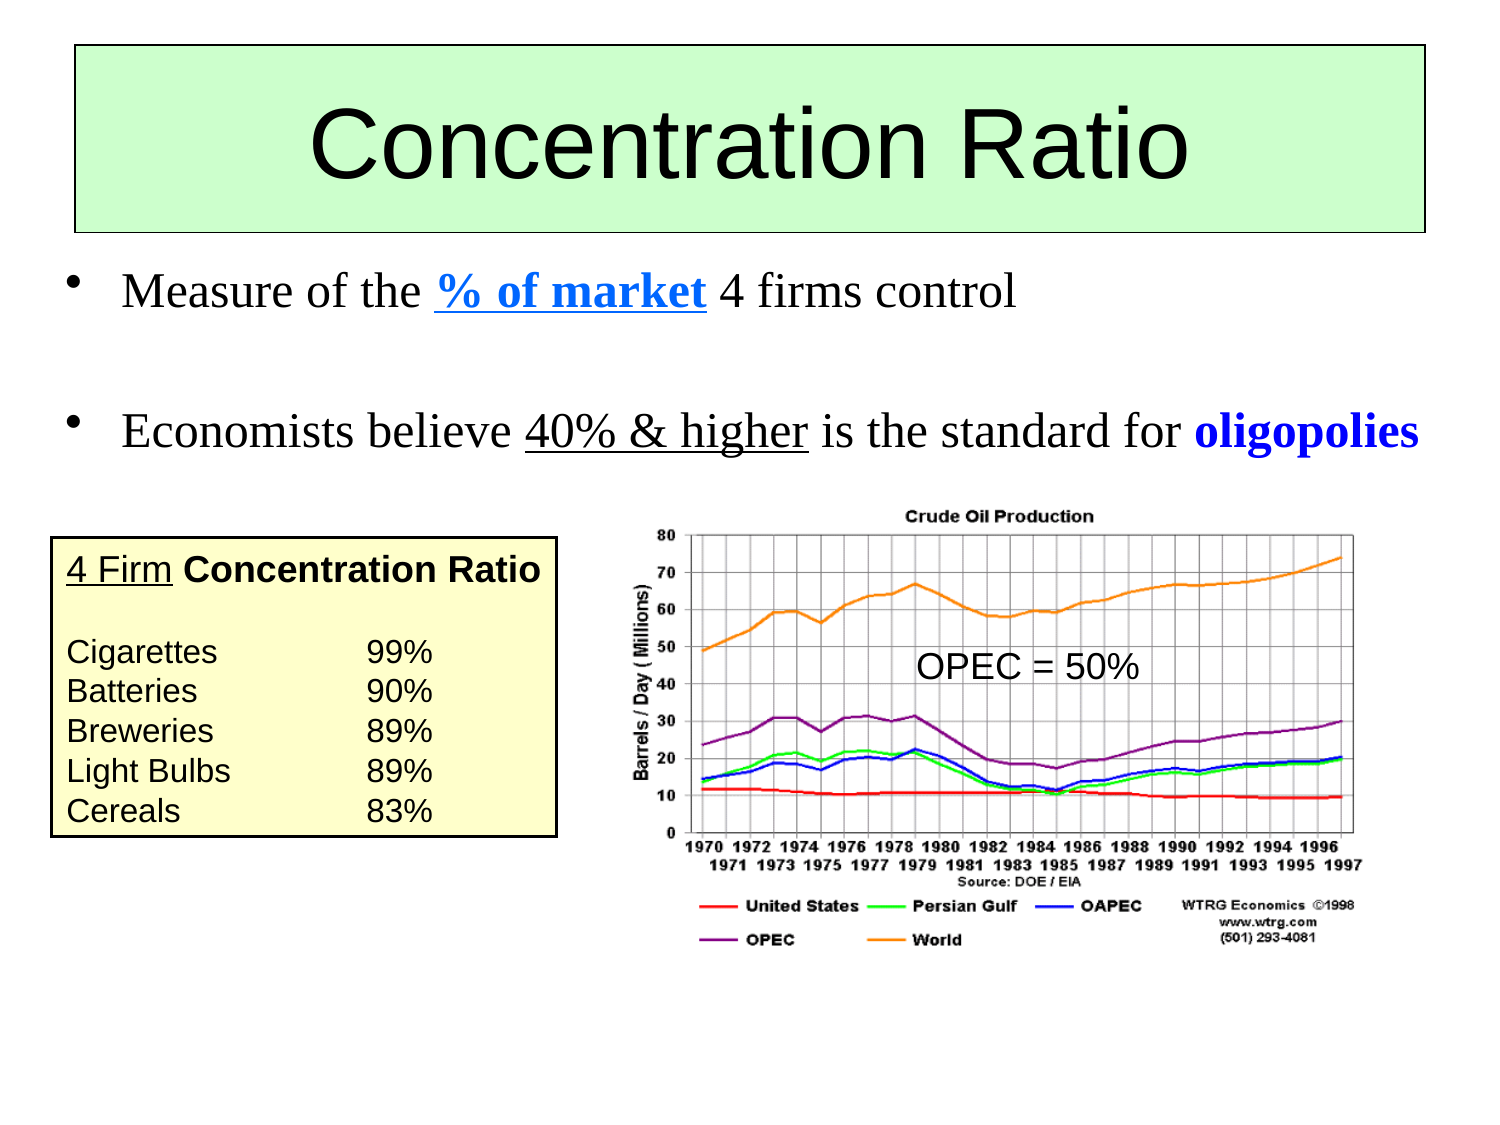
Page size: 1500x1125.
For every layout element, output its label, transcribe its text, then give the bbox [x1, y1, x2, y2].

list Measure of the % of market 4 firms control Economists believe 40% & higher is the standard for oligopolies [49, 249, 1438, 476]
text_box 4 Firm Concentration Ratio Cigarettes 99% Batteries 90% Breweries 89% Light Bulbs 89% Cereals 83% [51, 537, 557, 837]
title Concentration Ratio [74, 44, 1426, 233]
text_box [612, 499, 1388, 963]
